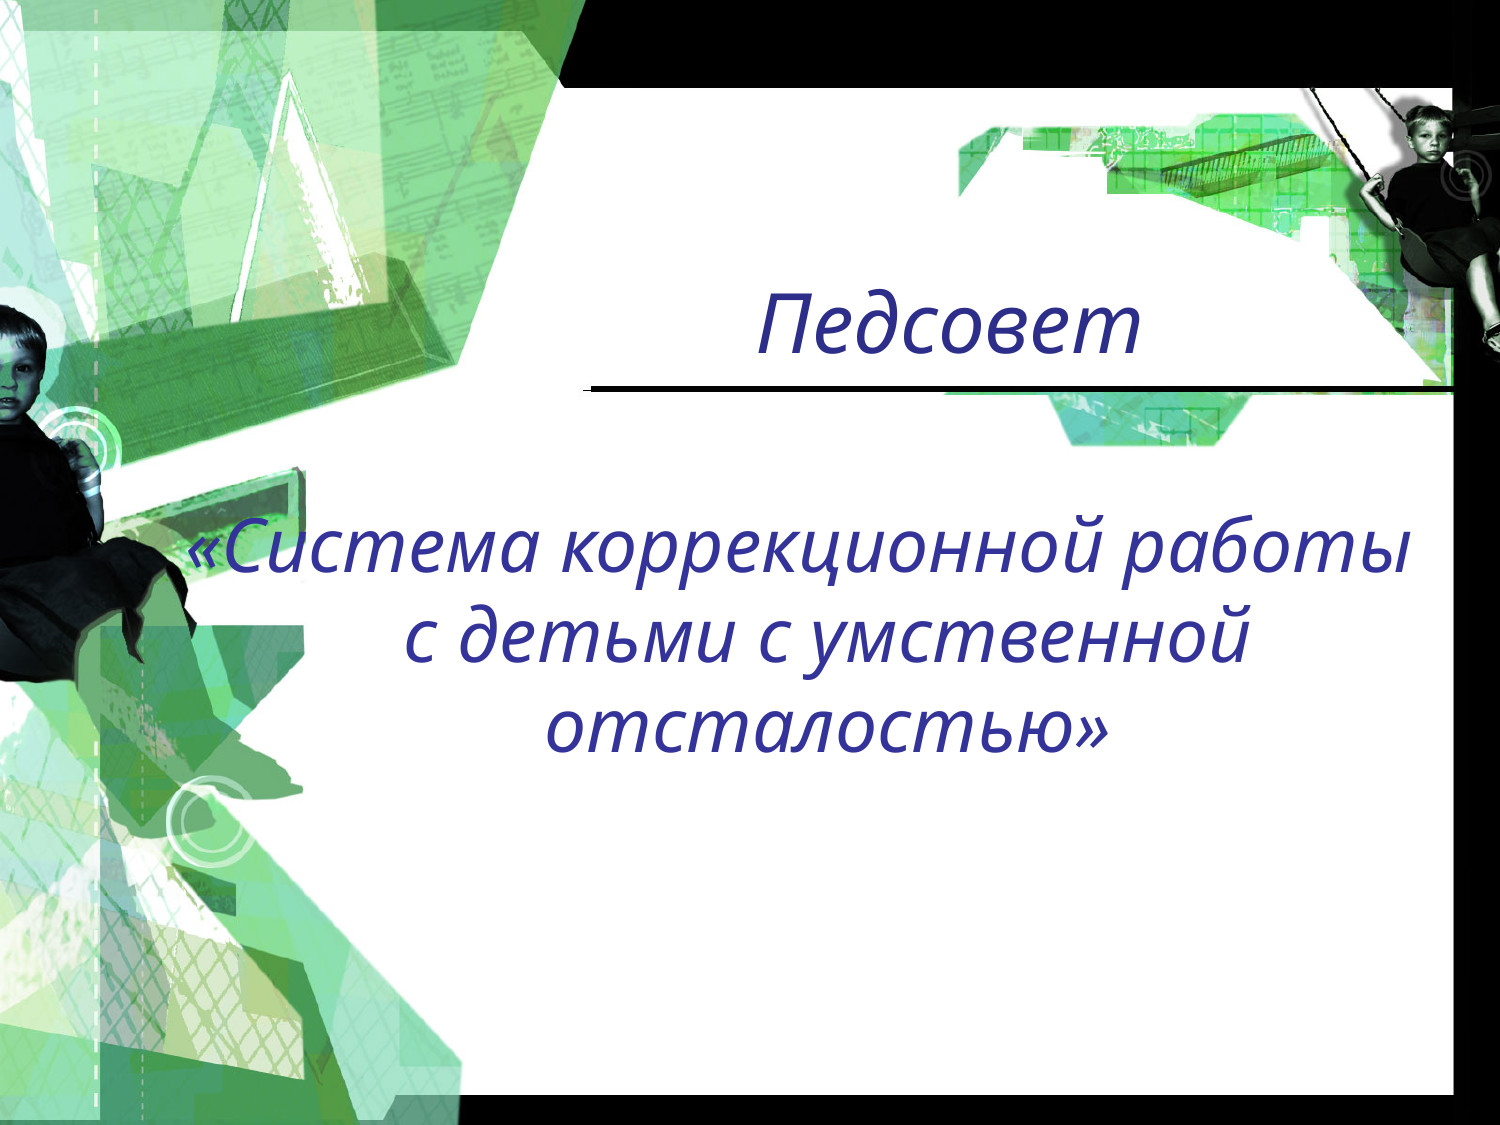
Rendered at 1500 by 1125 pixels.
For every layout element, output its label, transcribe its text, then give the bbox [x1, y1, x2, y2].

picture [0, 0, 1500, 1125]
list «Система коррекционной работы с детьми с умственной отсталостью» [162, 424, 1438, 993]
title Педсовет [474, 312, 1426, 388]
